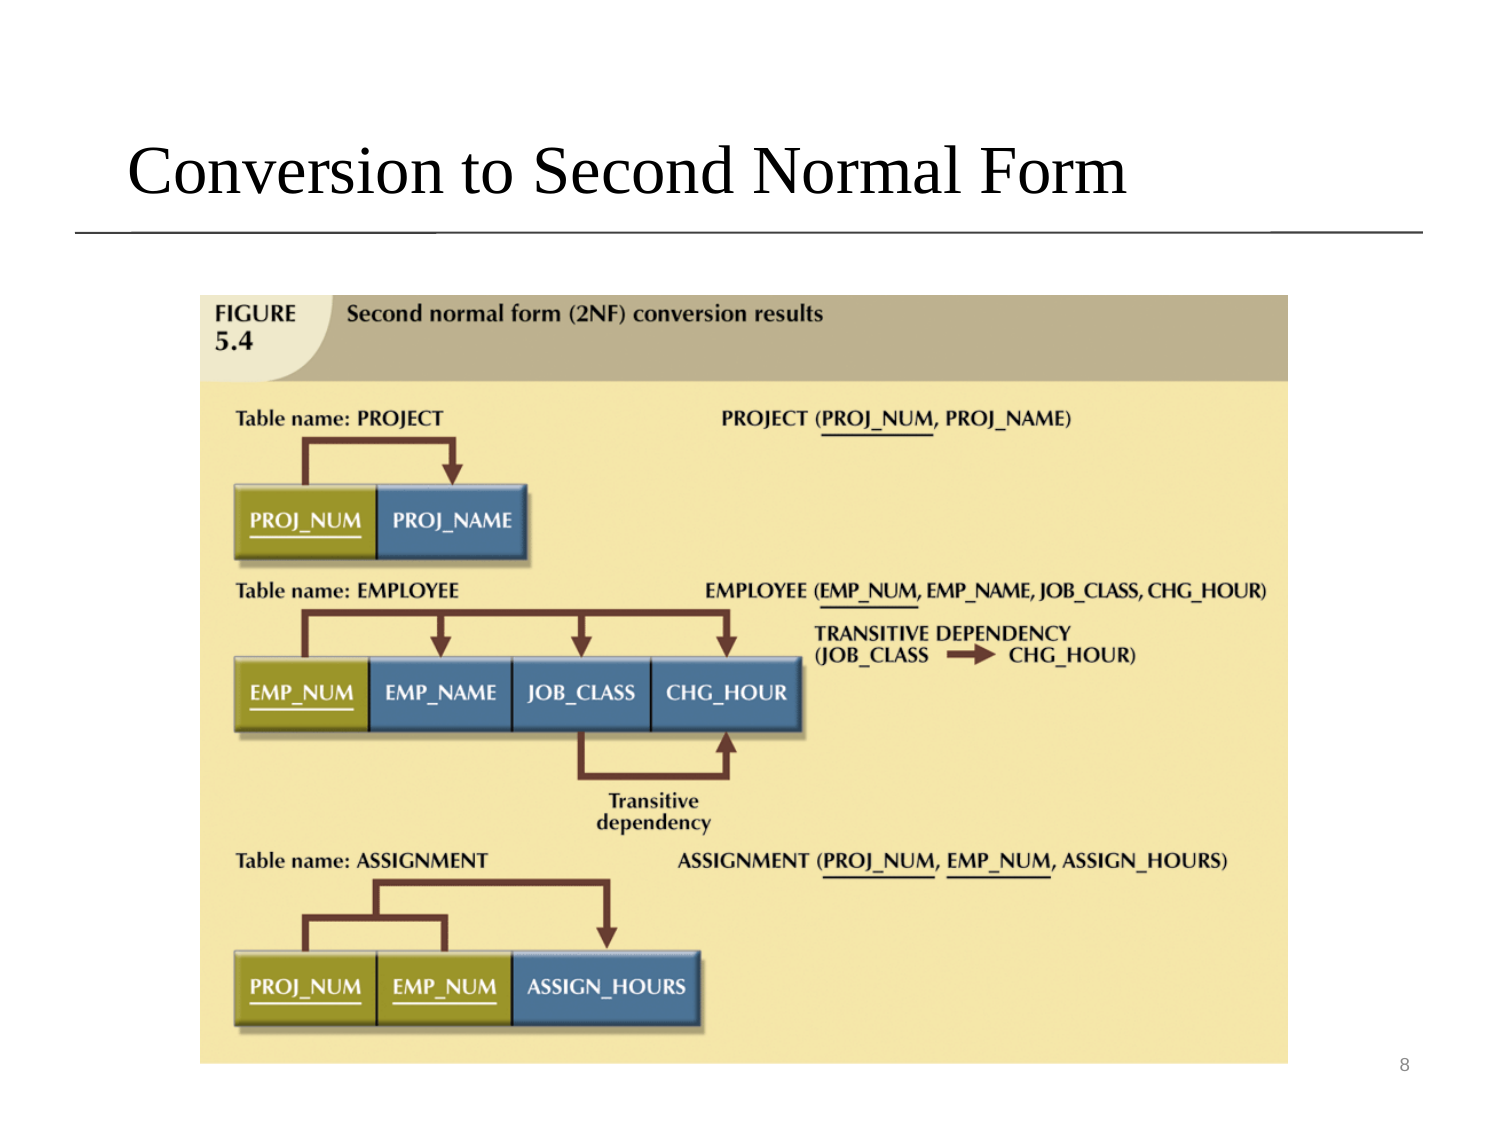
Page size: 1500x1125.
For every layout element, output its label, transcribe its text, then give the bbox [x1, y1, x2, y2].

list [199, 295, 1288, 1064]
slide_number 8 [1074, 1024, 1425, 1103]
title Conversion to Second Normal Form [112, 78, 1388, 266]
